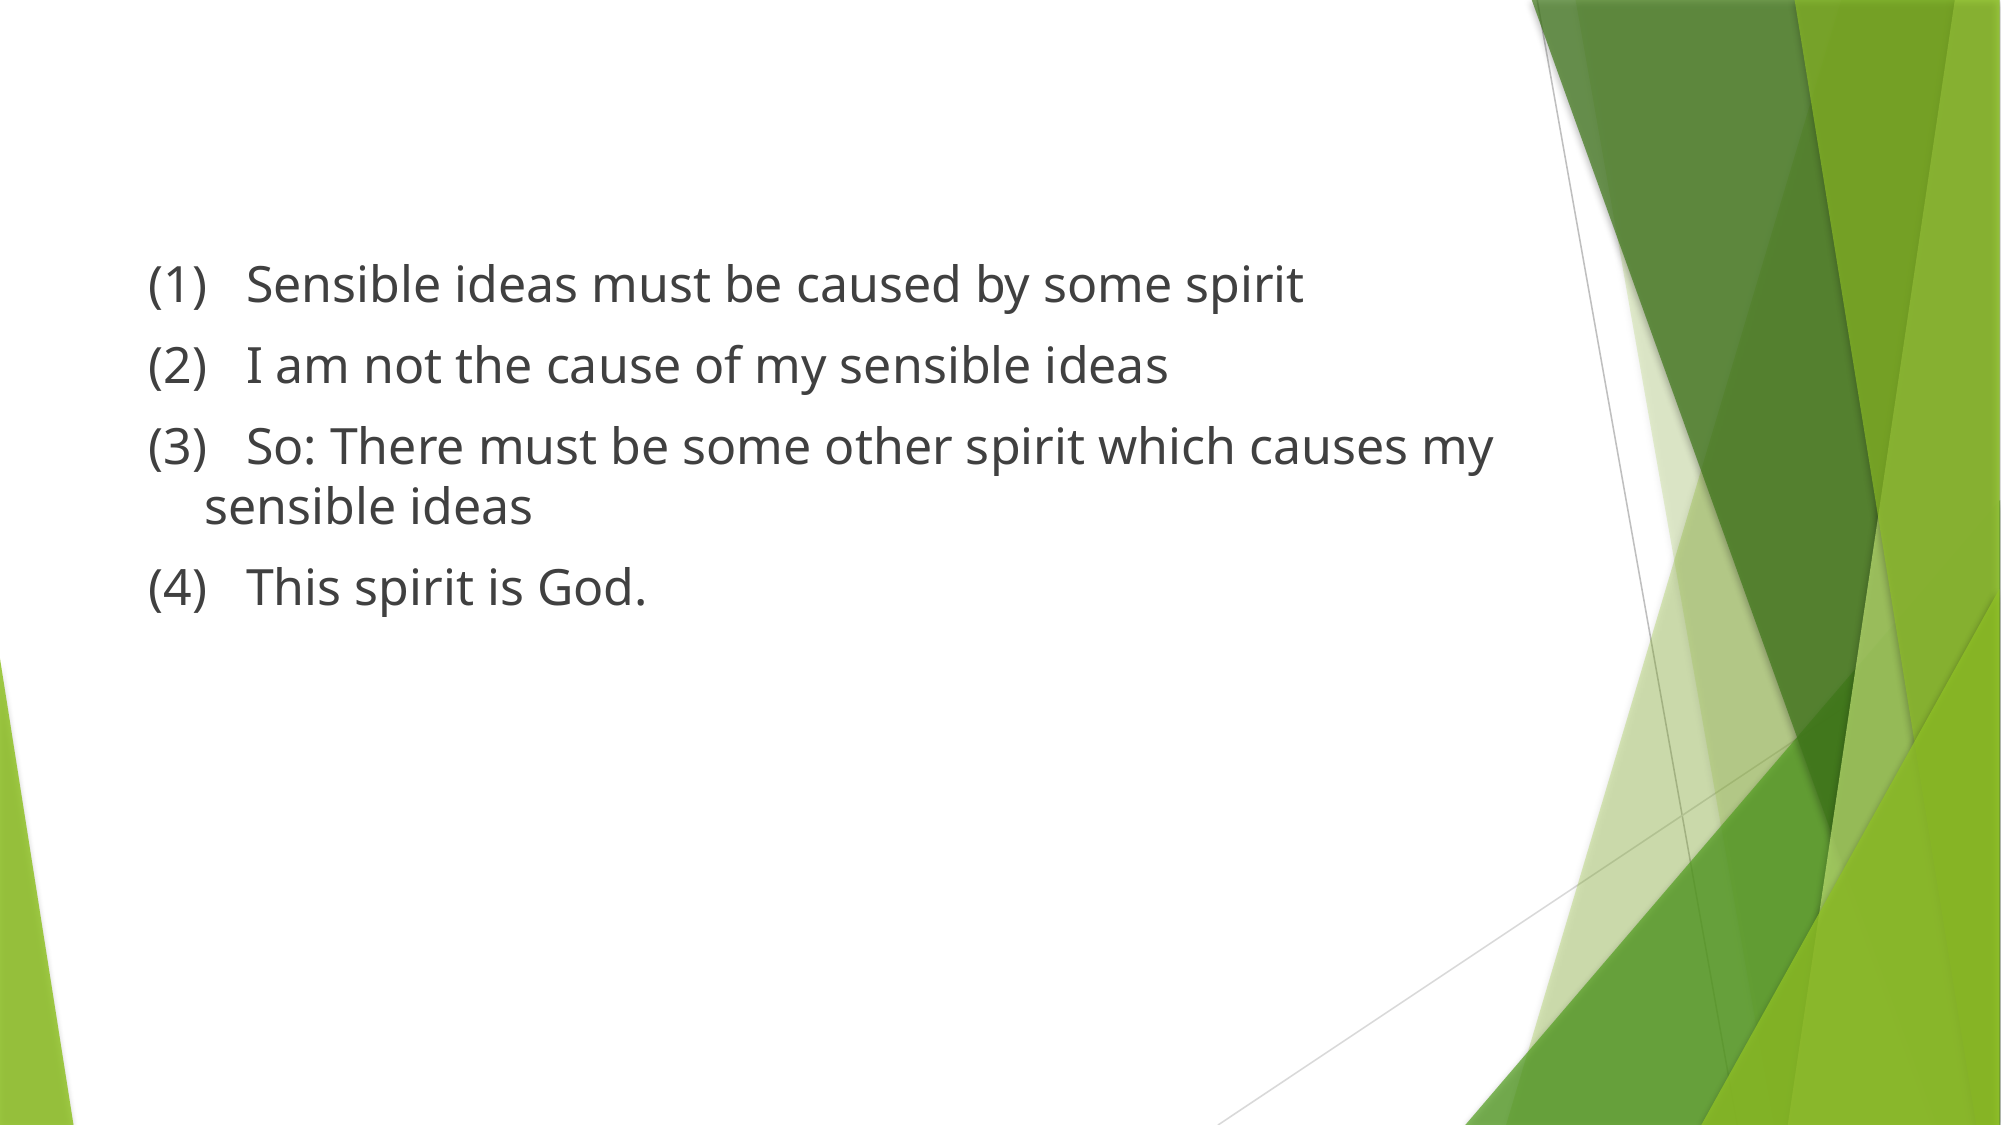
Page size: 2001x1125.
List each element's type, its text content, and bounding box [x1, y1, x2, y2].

list (1) Sensible ideas must be caused by some spirit (2) I am not the cause of my sensible ideas (3) So: There must be some other spirit which causes my sensible ideas (4) This spirit is God. [133, 245, 1544, 882]
